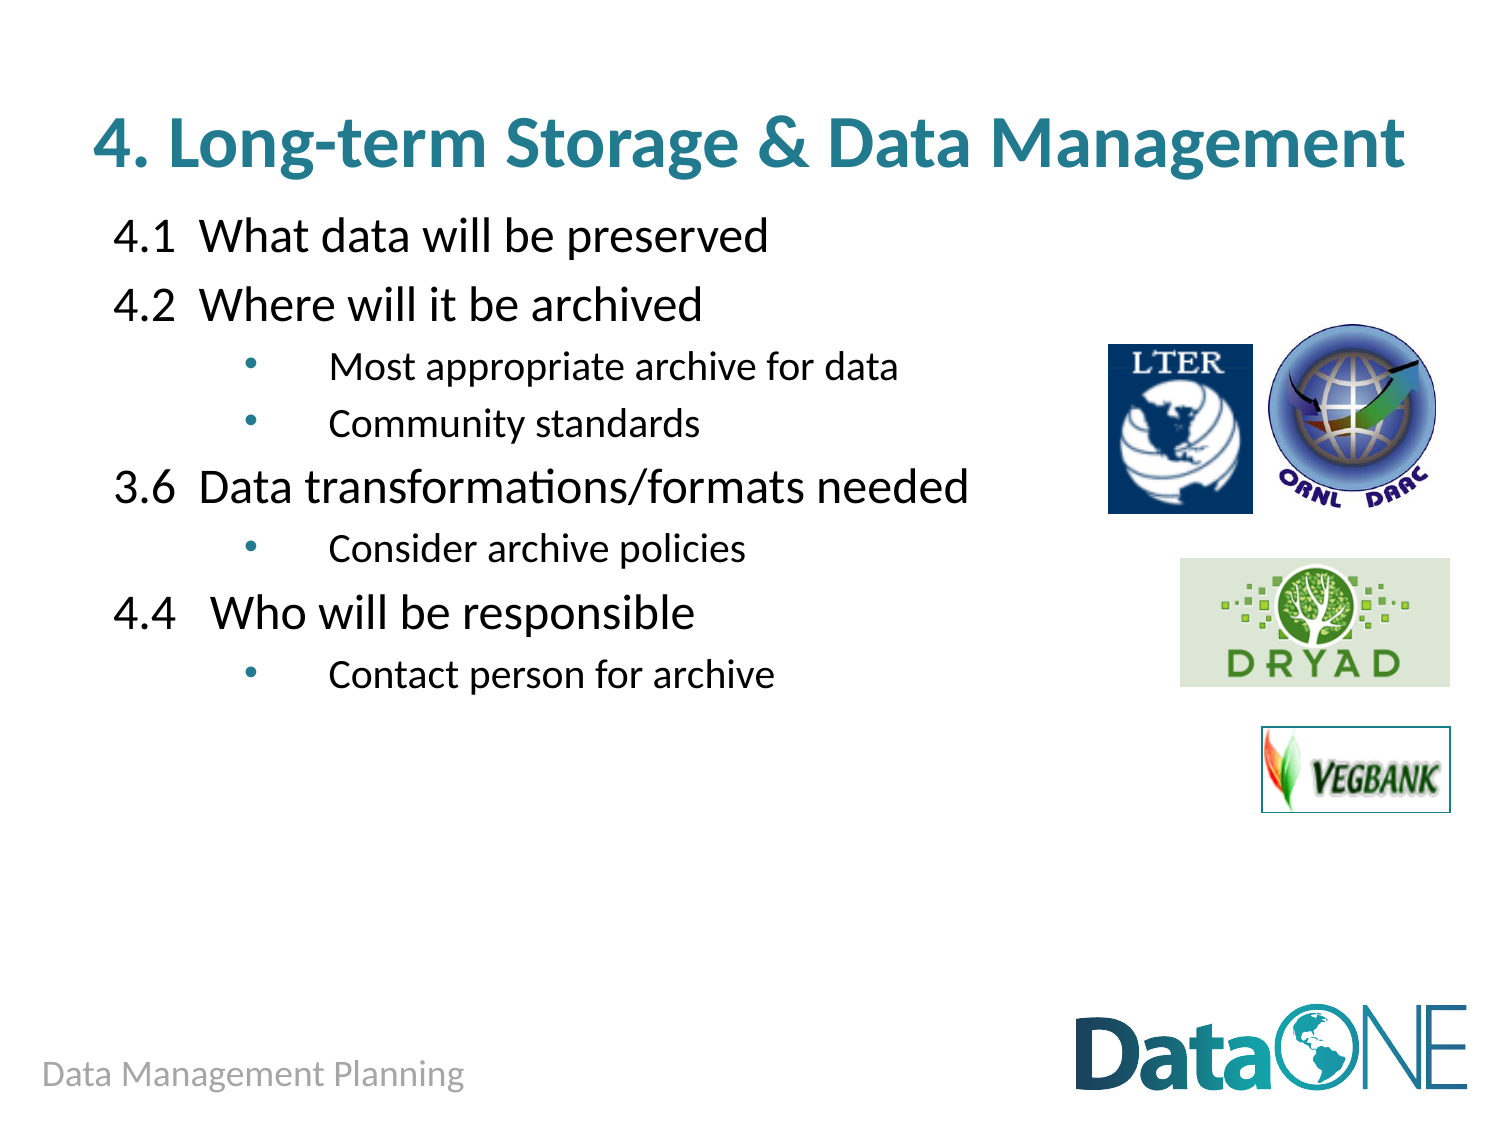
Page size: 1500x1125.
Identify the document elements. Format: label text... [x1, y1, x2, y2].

list 4.1 What data will be preserved 4.2 Where will it be archived Most appropriate archive for data Community standards 3.6 Data transformations/formats needed Consider archive policies 4.4 Who will be responsible Contact person for archive [98, 196, 1410, 973]
picture [1179, 558, 1450, 687]
picture [1268, 323, 1436, 509]
title 4. Long-term Storage & Data Management [0, 80, 1500, 196]
picture [1107, 343, 1253, 514]
picture [1262, 727, 1450, 812]
picture [1074, 1000, 1471, 1095]
